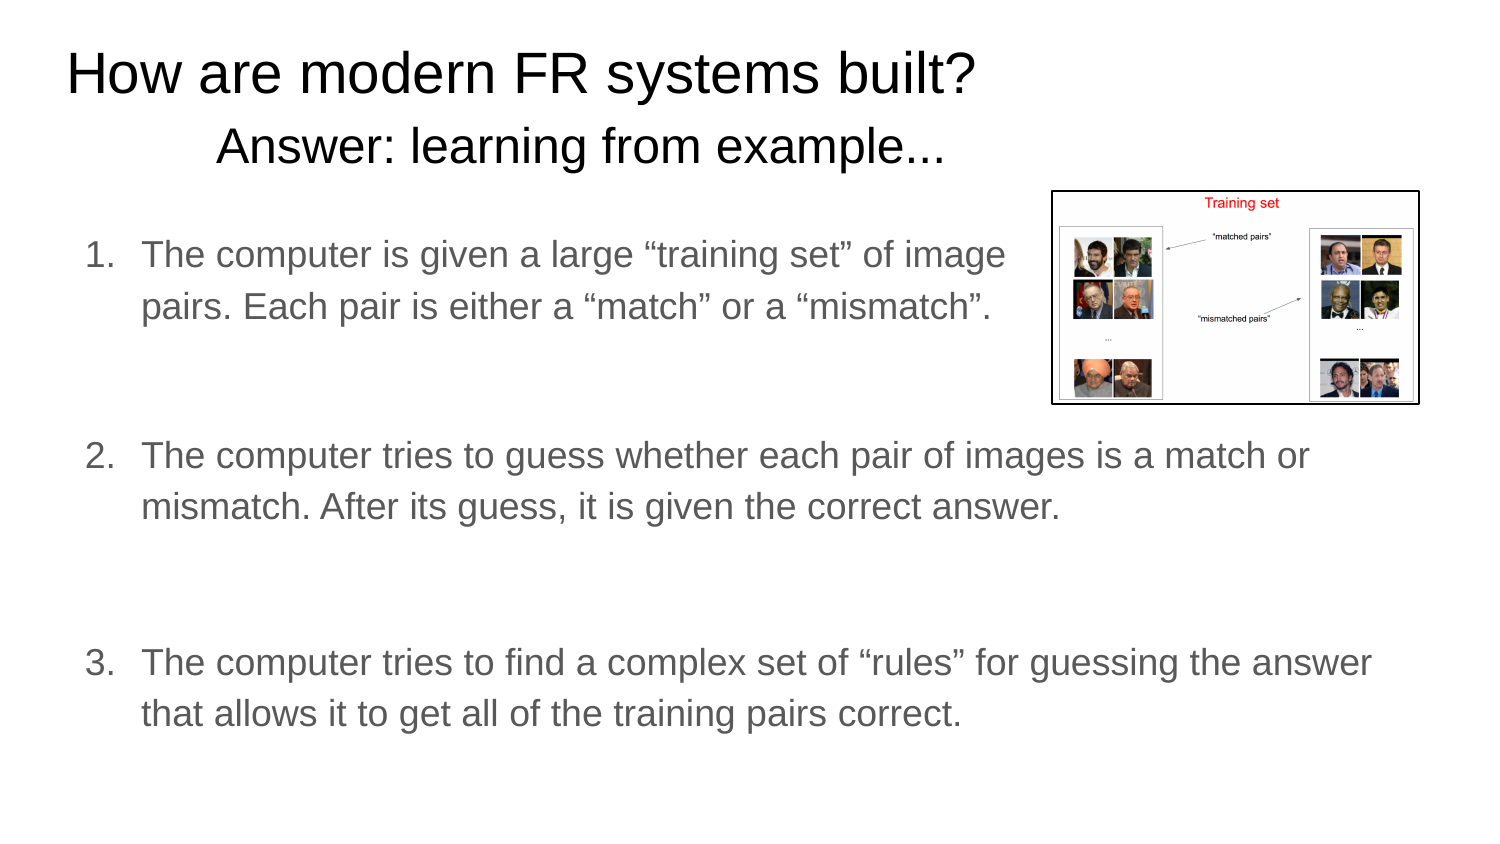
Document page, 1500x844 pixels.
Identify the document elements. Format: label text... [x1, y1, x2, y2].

list The computer is given a large “training set” of image pairs. Each pair is either a “match” or a “mismatch”. The computer tries to guess whether each pair of images is a match or mismatch. After its guess, it is given the correct answer. The computer tries to find a complex set of “rules” for guessing the answer that allows it to get all of the training pairs correct. [51, 208, 1449, 770]
picture [1052, 191, 1419, 404]
title How are modern FR systems built? Answer: learning from example... [51, 20, 1449, 115]
